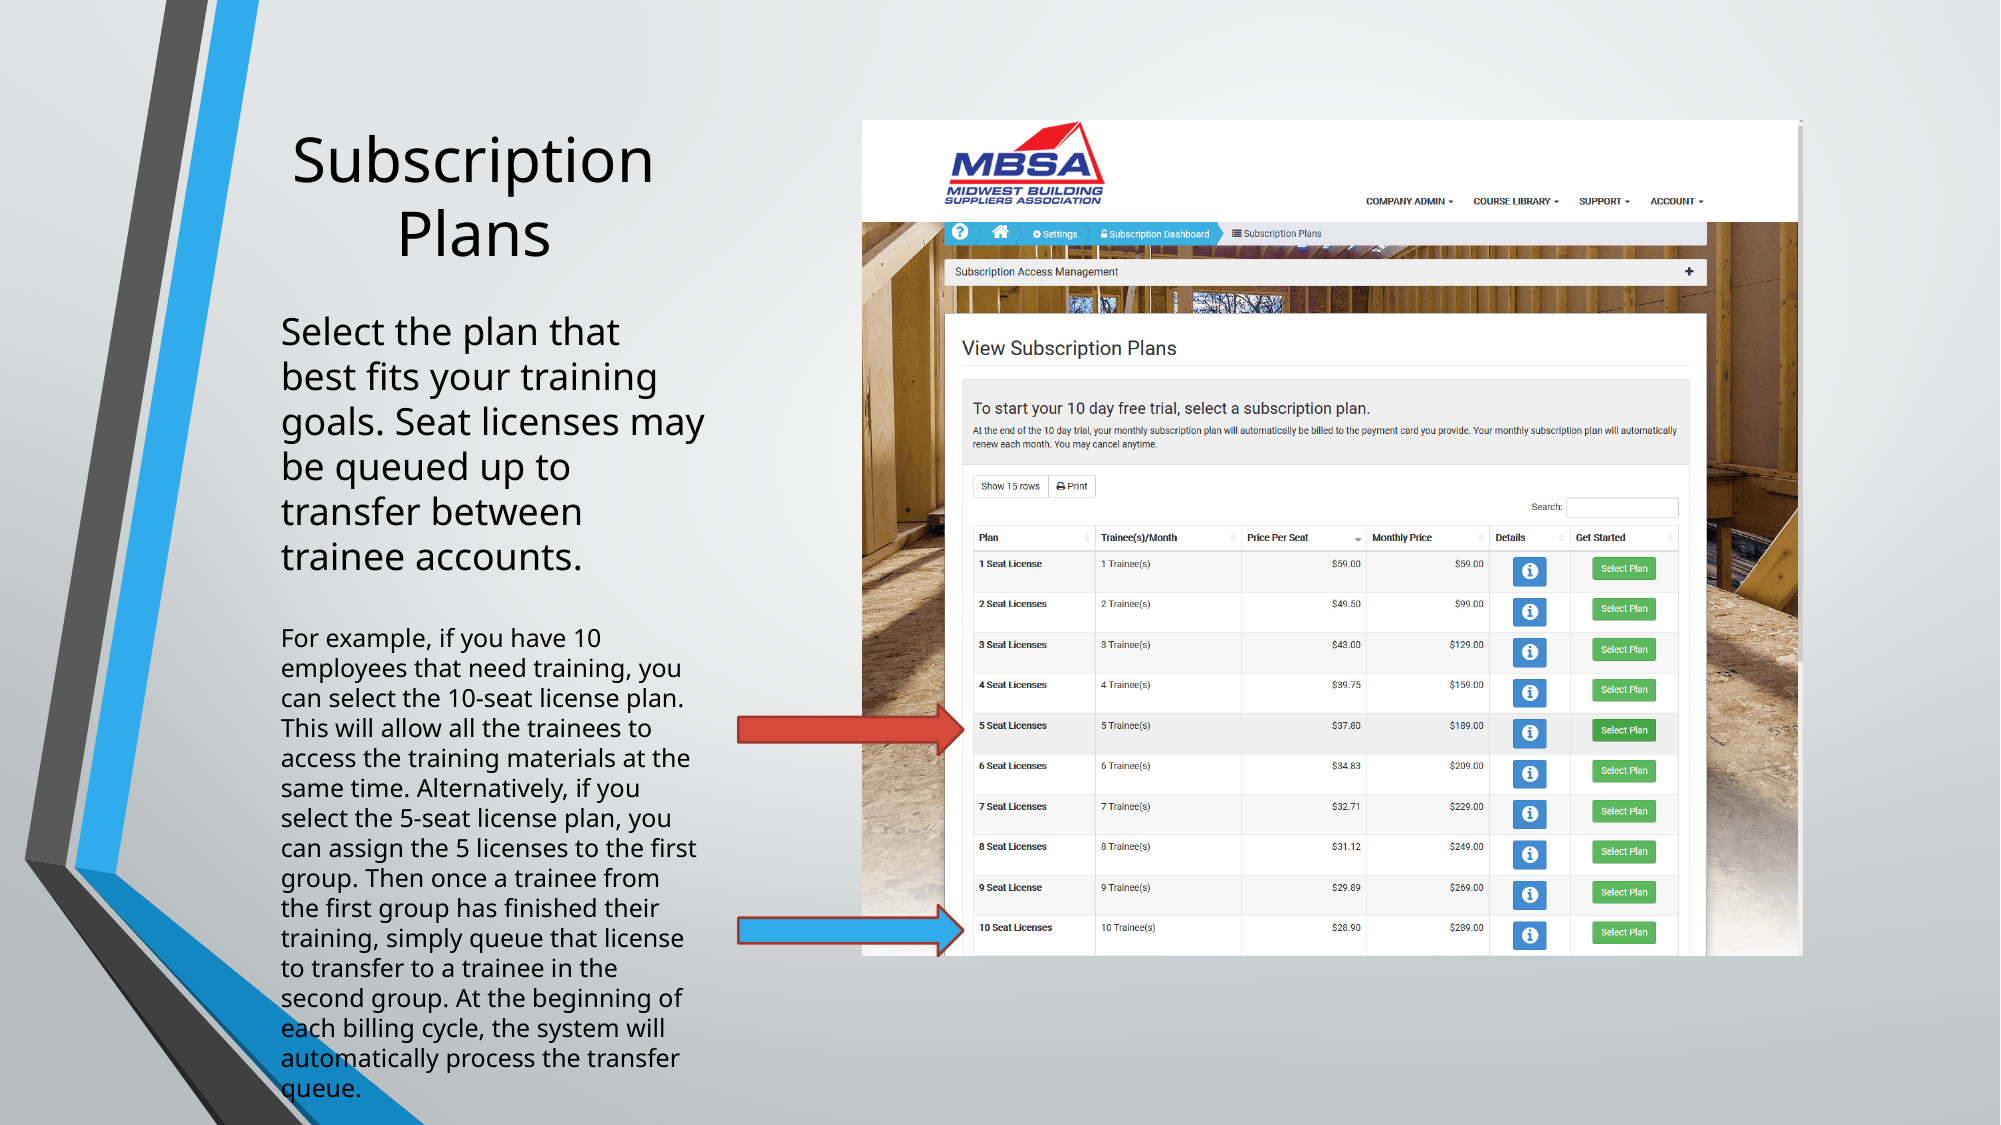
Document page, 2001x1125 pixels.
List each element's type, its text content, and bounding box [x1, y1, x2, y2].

picture [861, 120, 1803, 957]
text_box [737, 916, 861, 945]
title Subscription Plans [243, 112, 705, 277]
text_box [737, 715, 861, 744]
text_box Select the plan that best fits your training goals. Seat licenses may be queued up to transfer between trainee accounts. For example, if you have 10 employees that need training, you can select the 10-seat license plan. This will allow all the trainees to access the training materials at the same time. Alternatively, if you select the 5-seat license plan, you can assign the 5 licenses to the first group. Then once a trainee from the first group has finished their training, simply queue that license to transfer to a trainee in the second group. At the beginning of each billing cycle, the system will automatically process the transfer queue. [266, 300, 721, 1110]
